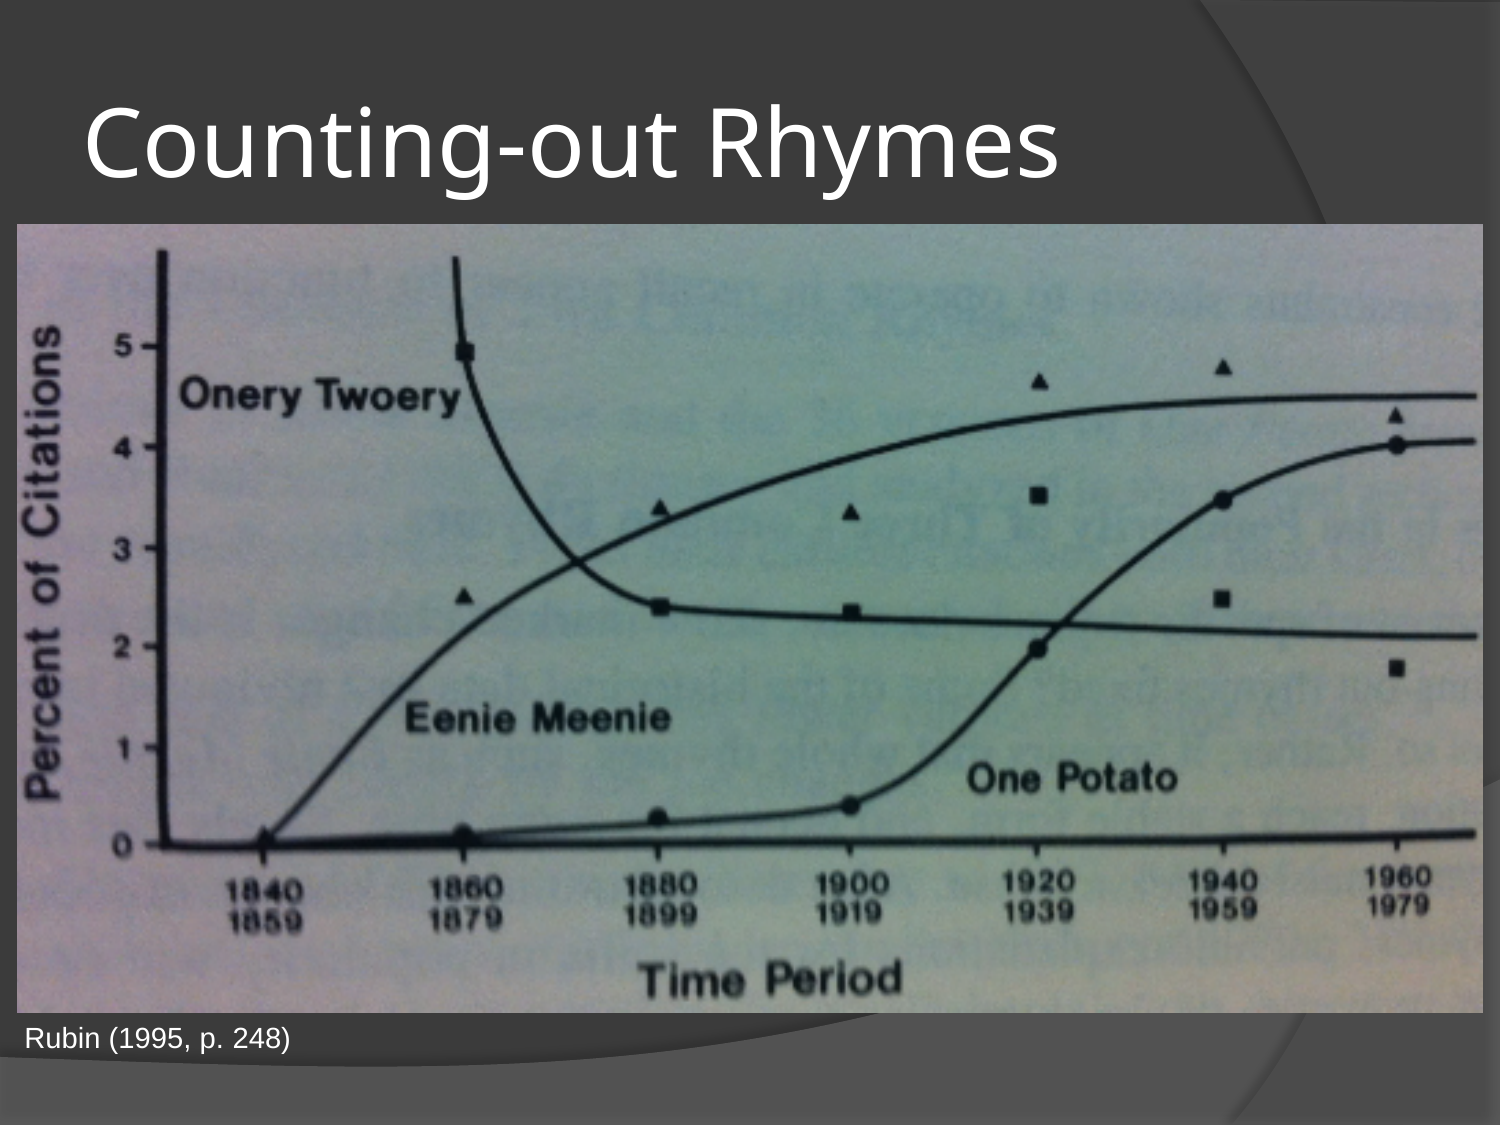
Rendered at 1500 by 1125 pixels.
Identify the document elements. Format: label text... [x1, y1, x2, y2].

text_box Rubin (1995, p. 248) [9, 1018, 315, 1063]
picture [17, 224, 1483, 1013]
title Counting-out Rhymes [75, 45, 1300, 216]
